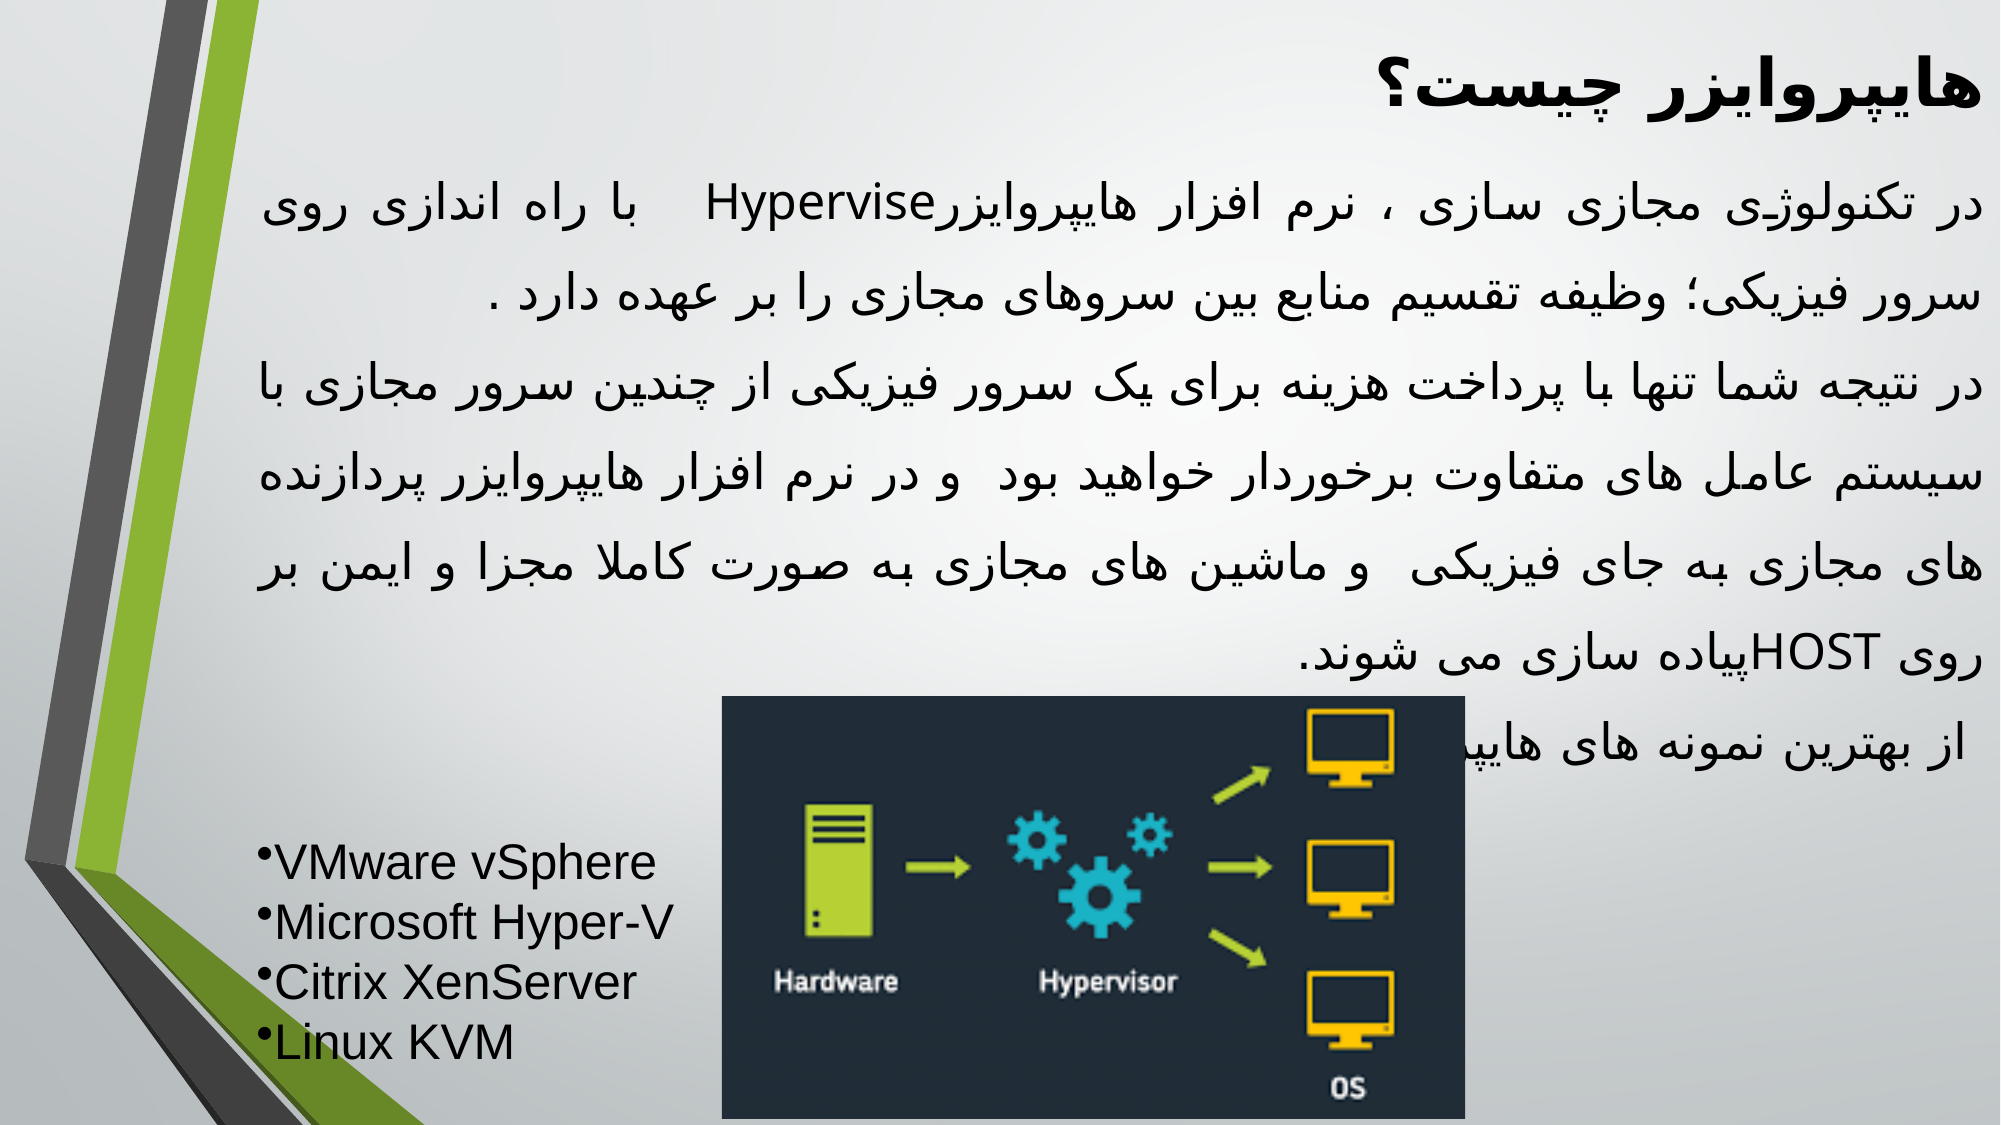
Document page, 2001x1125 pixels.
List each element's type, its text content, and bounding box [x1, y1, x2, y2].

picture [721, 696, 1466, 1119]
text_box در تکنولوژی مجازی سازی ، نرم افزار هایپروایزرHypervise با راه اندازی روی سرور فیزیکی؛ وظیفه تقسیم منابع بین سروهای مجازی را بر عهده دارد . در نتیجه شما تنها با پرداخت هزینه برای یک سرور فیزیکی از چندین سرور مجازی با سیستم عامل های متفاوت برخوردار خواهید بود و در نرم افزار هایپروایزر پردازنده های مجازی به جای فیزیکی و ماشین های مجازی به صورت کاملا مجزا و ایمن بر روی HOSTپیاده سازی می شوند. از بهترین نمونه های هایپروایزر عبارت اند از: VMware vSphere Microsoft Hyper-V Citrix XenServer Linux KVM [241, 132, 2000, 1125]
title هایپروایزر چیست؟ [356, 0, 2000, 132]
